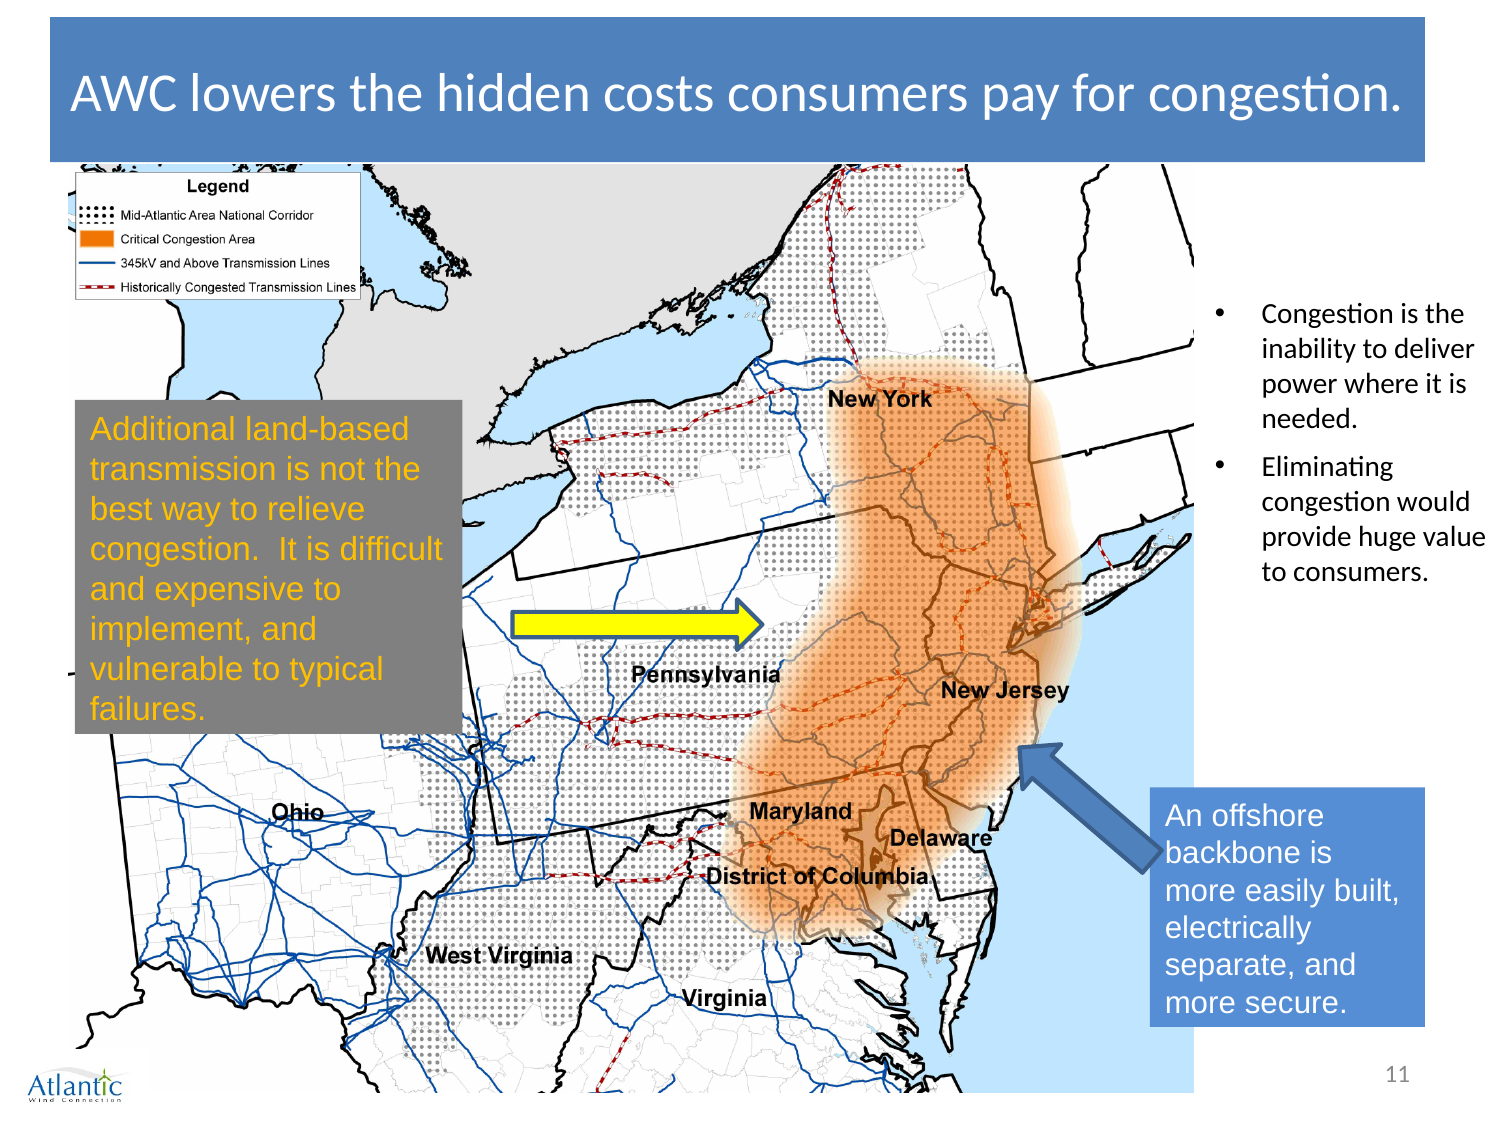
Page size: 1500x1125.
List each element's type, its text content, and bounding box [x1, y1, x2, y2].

picture [0, 164, 1194, 1125]
title AWC lowers the hidden costs consumers pay for congestion. [50, 17, 1425, 163]
slide_number 11 [1074, 1042, 1425, 1103]
text_box Congestion is the inability to deliver power where it is needed. Eliminating congestion would provide huge value to consumers. [1199, 287, 1500, 595]
text_box An offshore backbone is more easily built, electrically separate, and more secure. [1198, 787, 1425, 1027]
